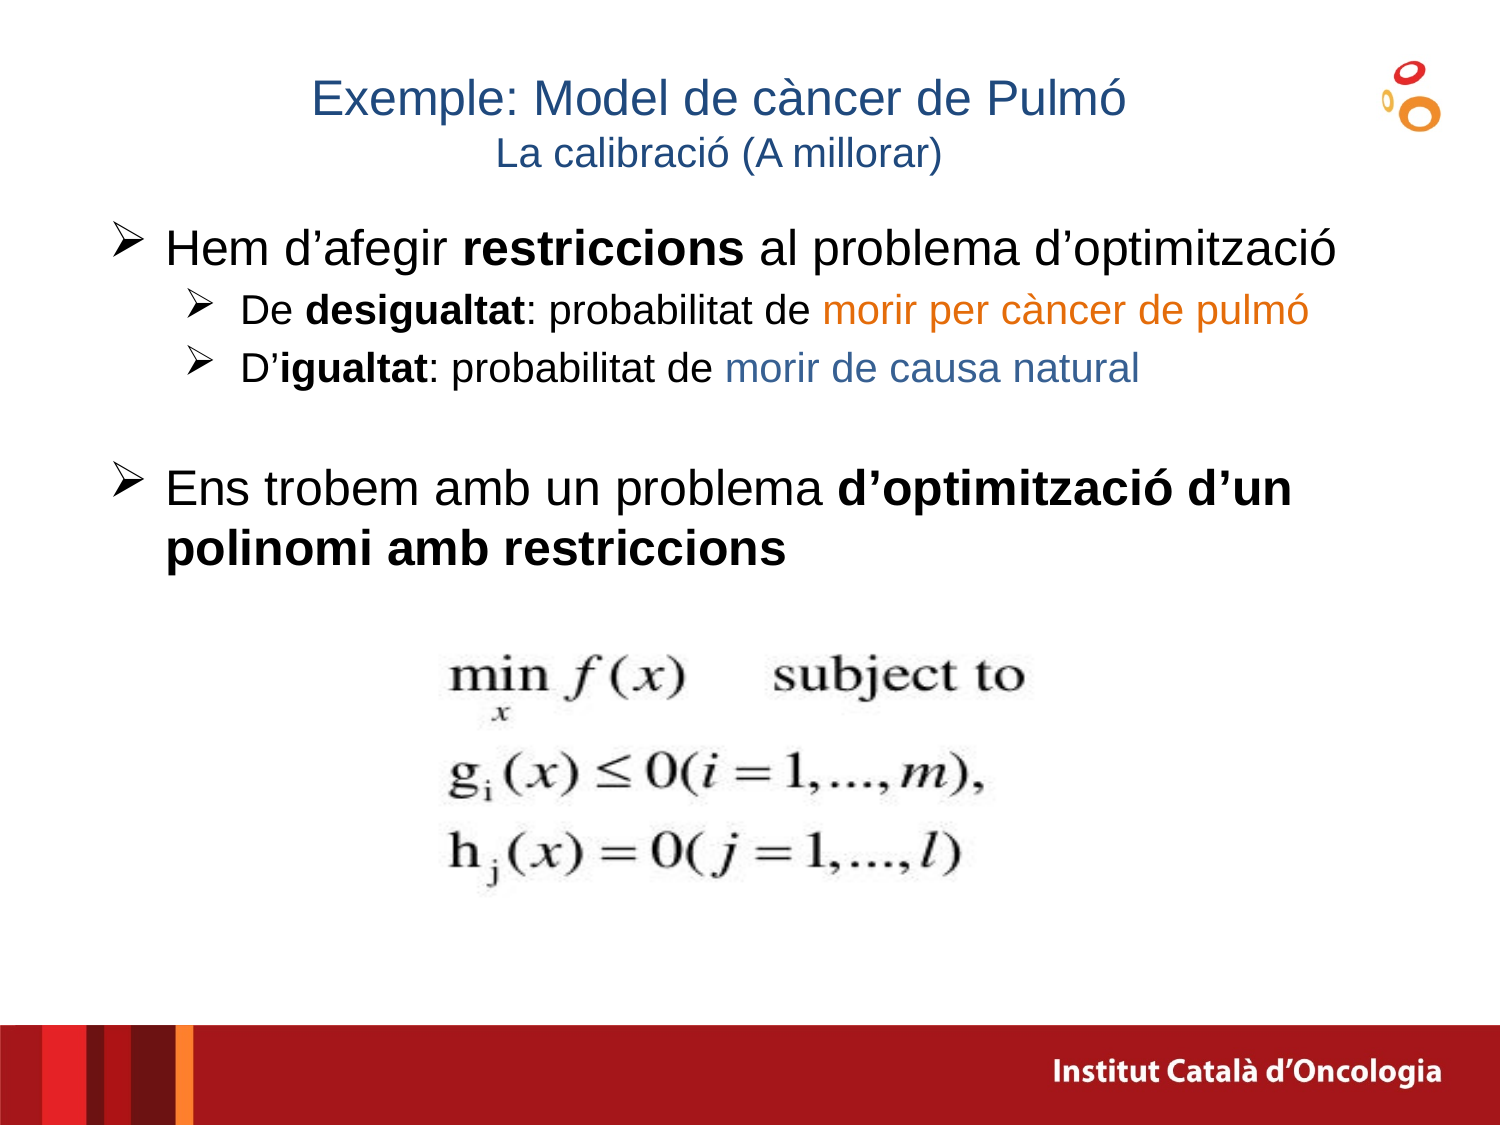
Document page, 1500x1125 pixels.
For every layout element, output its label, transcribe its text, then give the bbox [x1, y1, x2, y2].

picture [372, 600, 1072, 941]
picture [0, 1025, 1500, 1125]
list Hem d’afegir restriccions al problema d’optimització De desigualtat: probabilitat de morir per càncer de pulmó D’igualtat: probabilitat de morir de causa natural Ens trobem amb un problema d’optimització d’un polinomi amb restriccions [75, 208, 1425, 965]
picture [1376, 54, 1446, 138]
title Exemple: Model de càncer de Pulmó La calibració (A millorar) [75, 45, 1365, 197]
